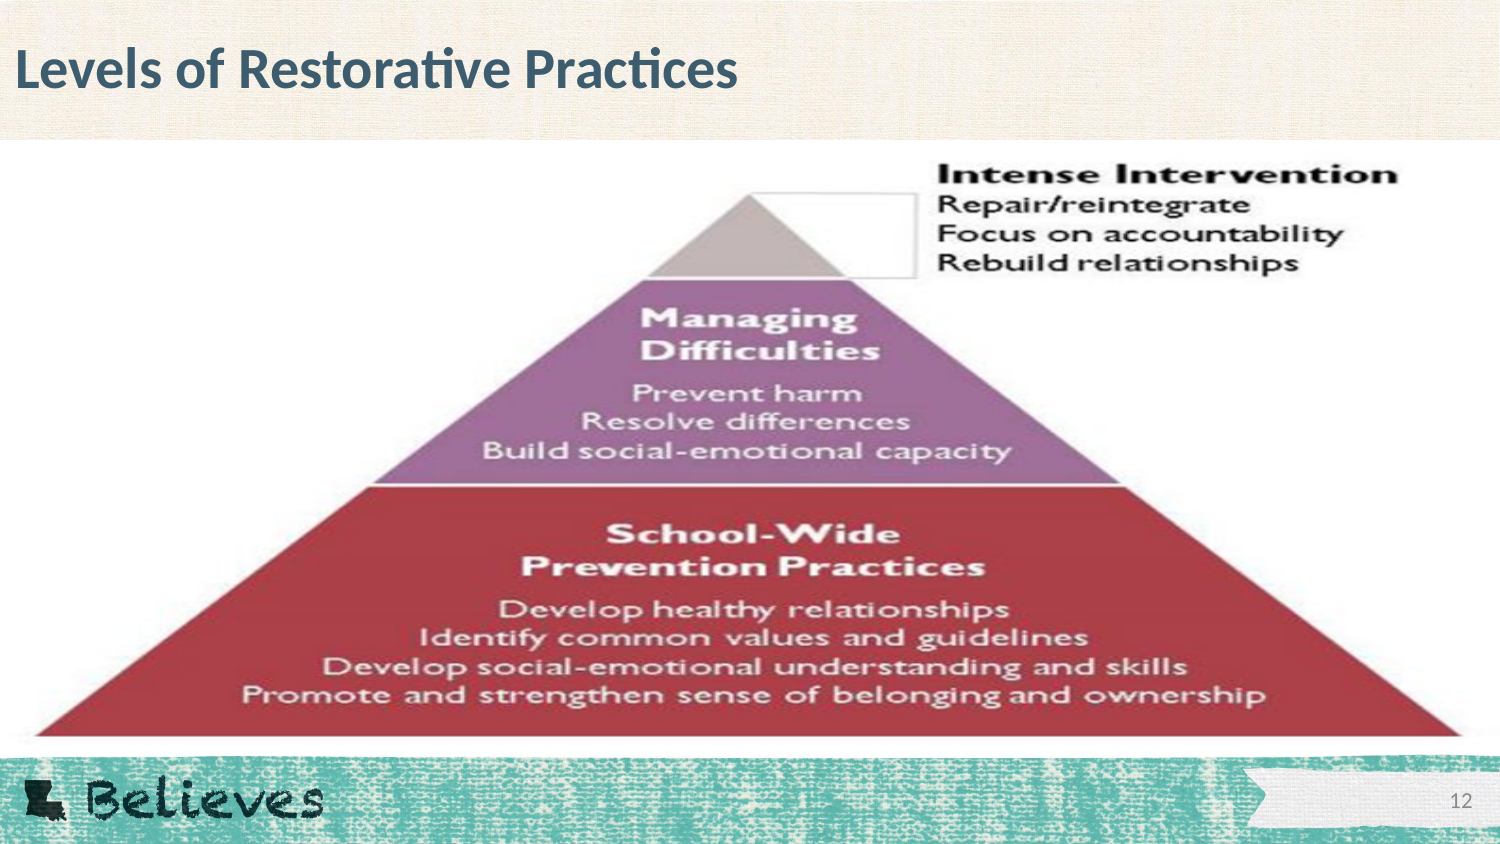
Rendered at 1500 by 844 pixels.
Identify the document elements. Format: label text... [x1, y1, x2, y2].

picture [0, 140, 1500, 844]
title Levels of Restorative Practices [0, 0, 1500, 139]
